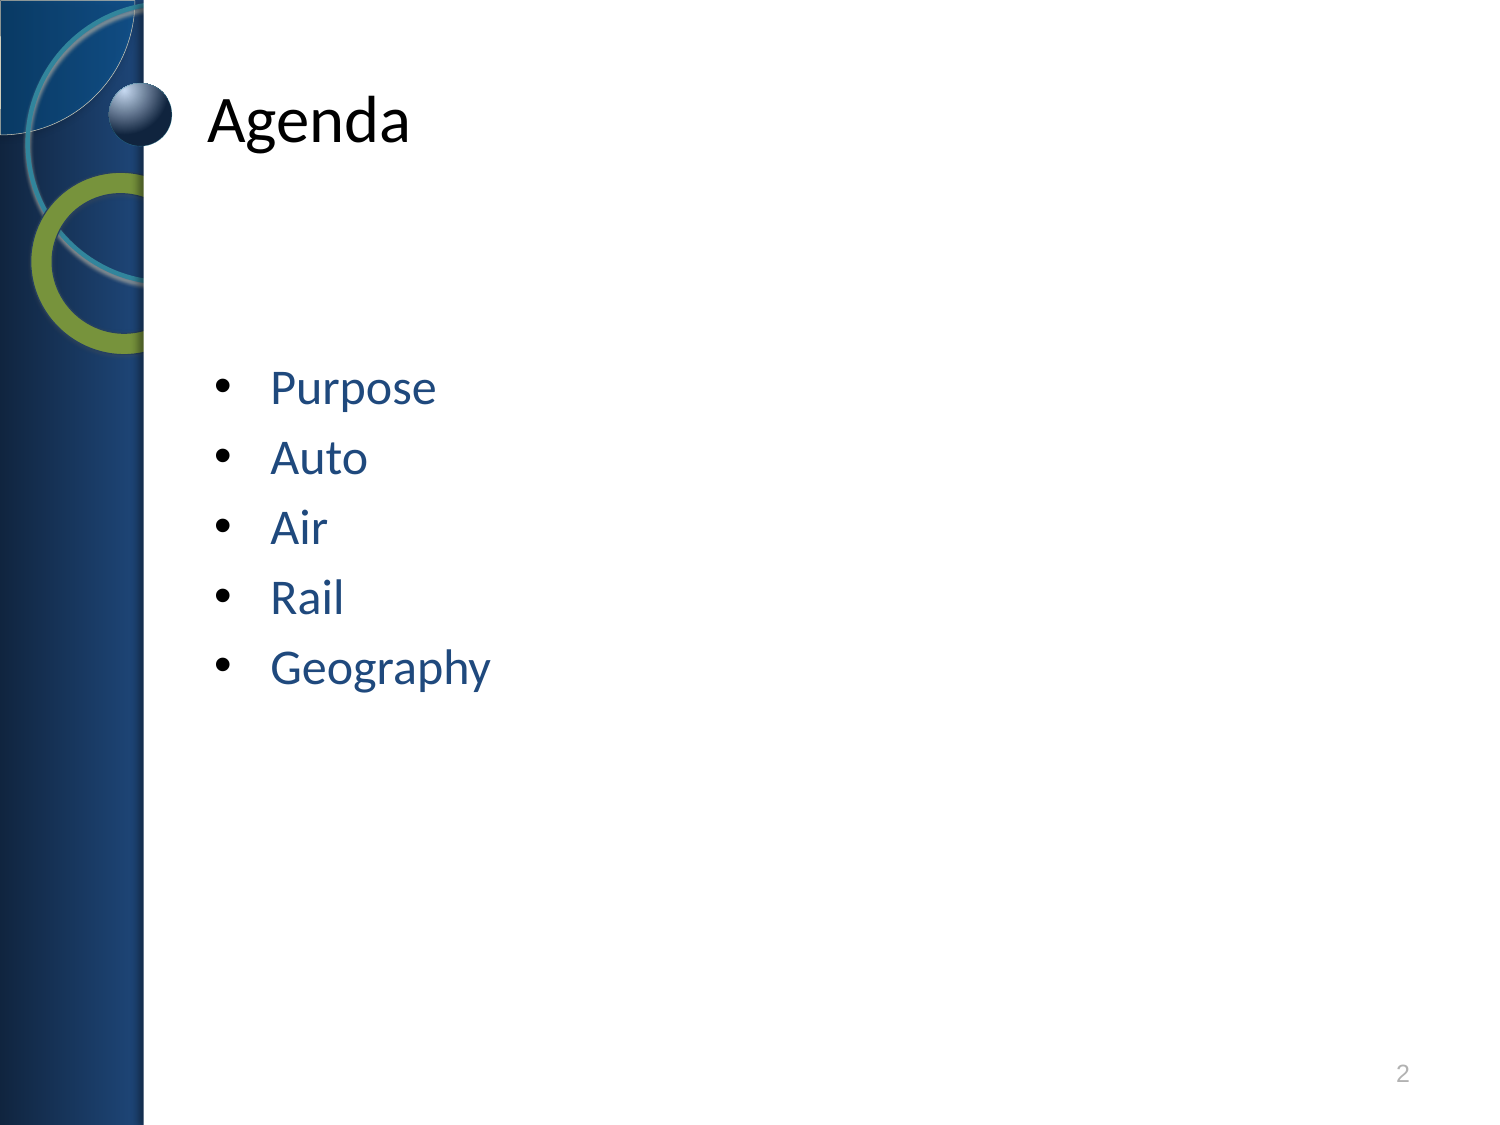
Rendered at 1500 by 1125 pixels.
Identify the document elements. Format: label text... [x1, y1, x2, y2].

list Purpose Auto Air Rail Geography [198, 347, 1429, 940]
title Agenda [191, 0, 1448, 233]
slide_number 2 [1074, 1042, 1425, 1103]
